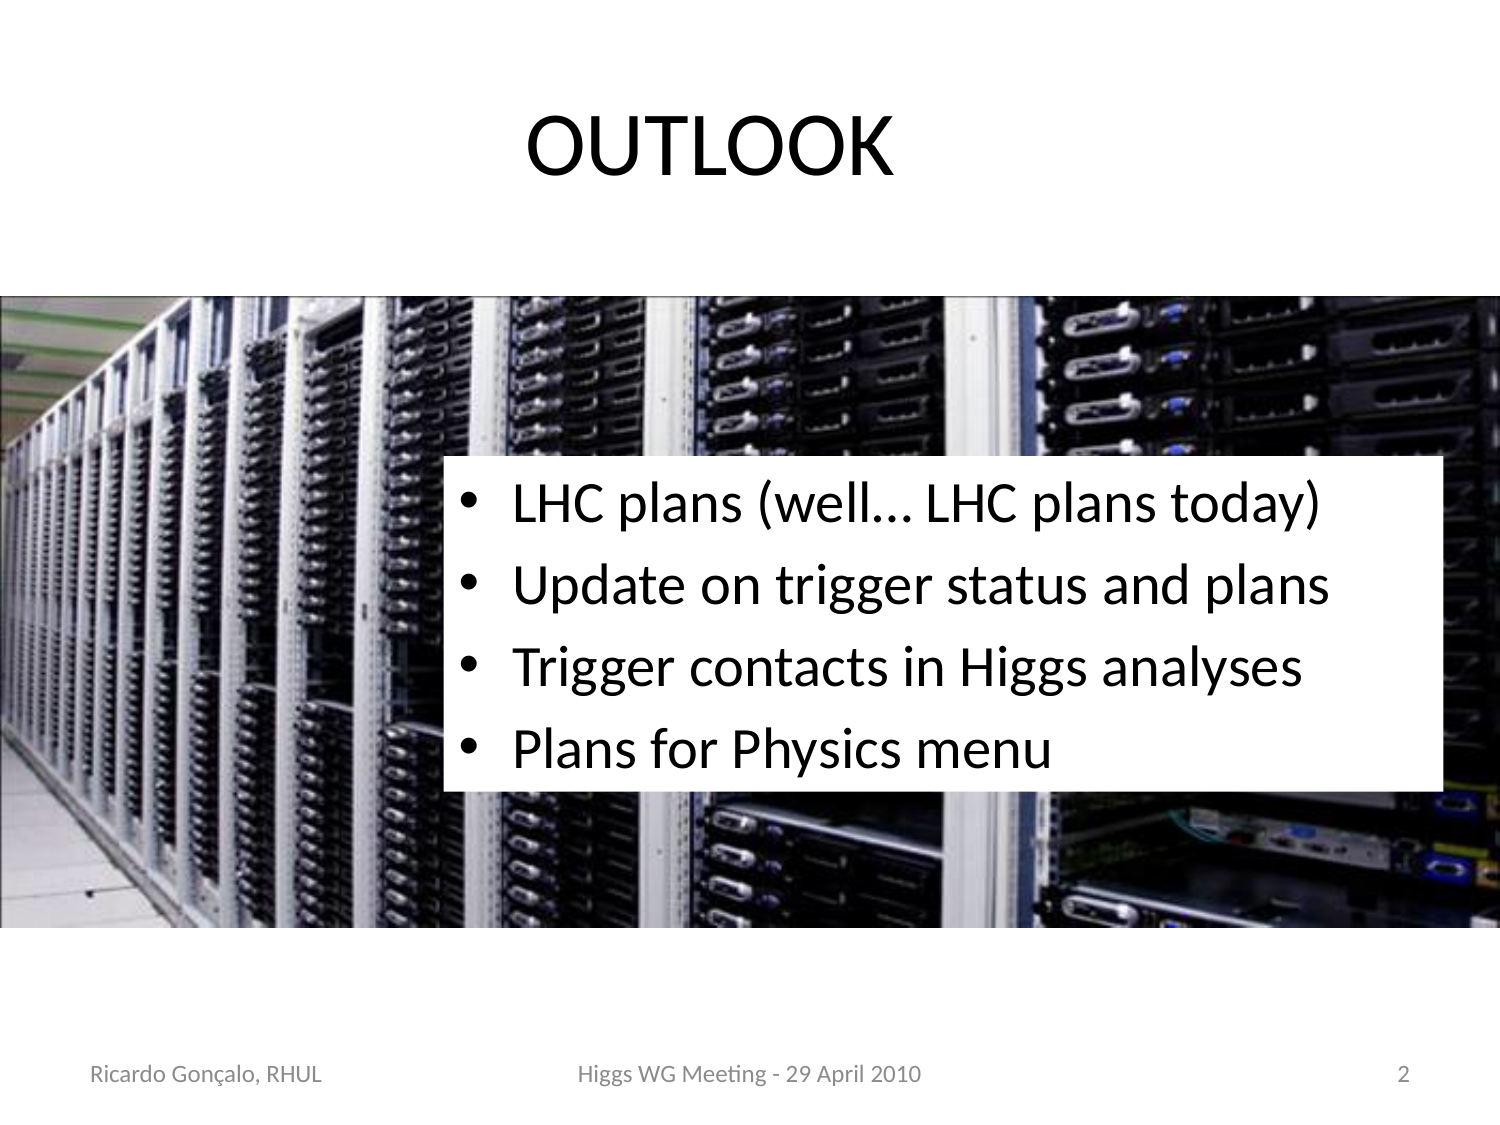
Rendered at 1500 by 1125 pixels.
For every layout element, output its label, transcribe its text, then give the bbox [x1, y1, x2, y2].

picture [0, 296, 1500, 928]
slide_number Ricardo Gonçalo, RHUL [75, 1042, 425, 1103]
slide_number 2 [1074, 1042, 1425, 1103]
title Outlook [75, 45, 1425, 233]
footer Higgs WG Meeting - 29 April 2010 [512, 1042, 988, 1103]
